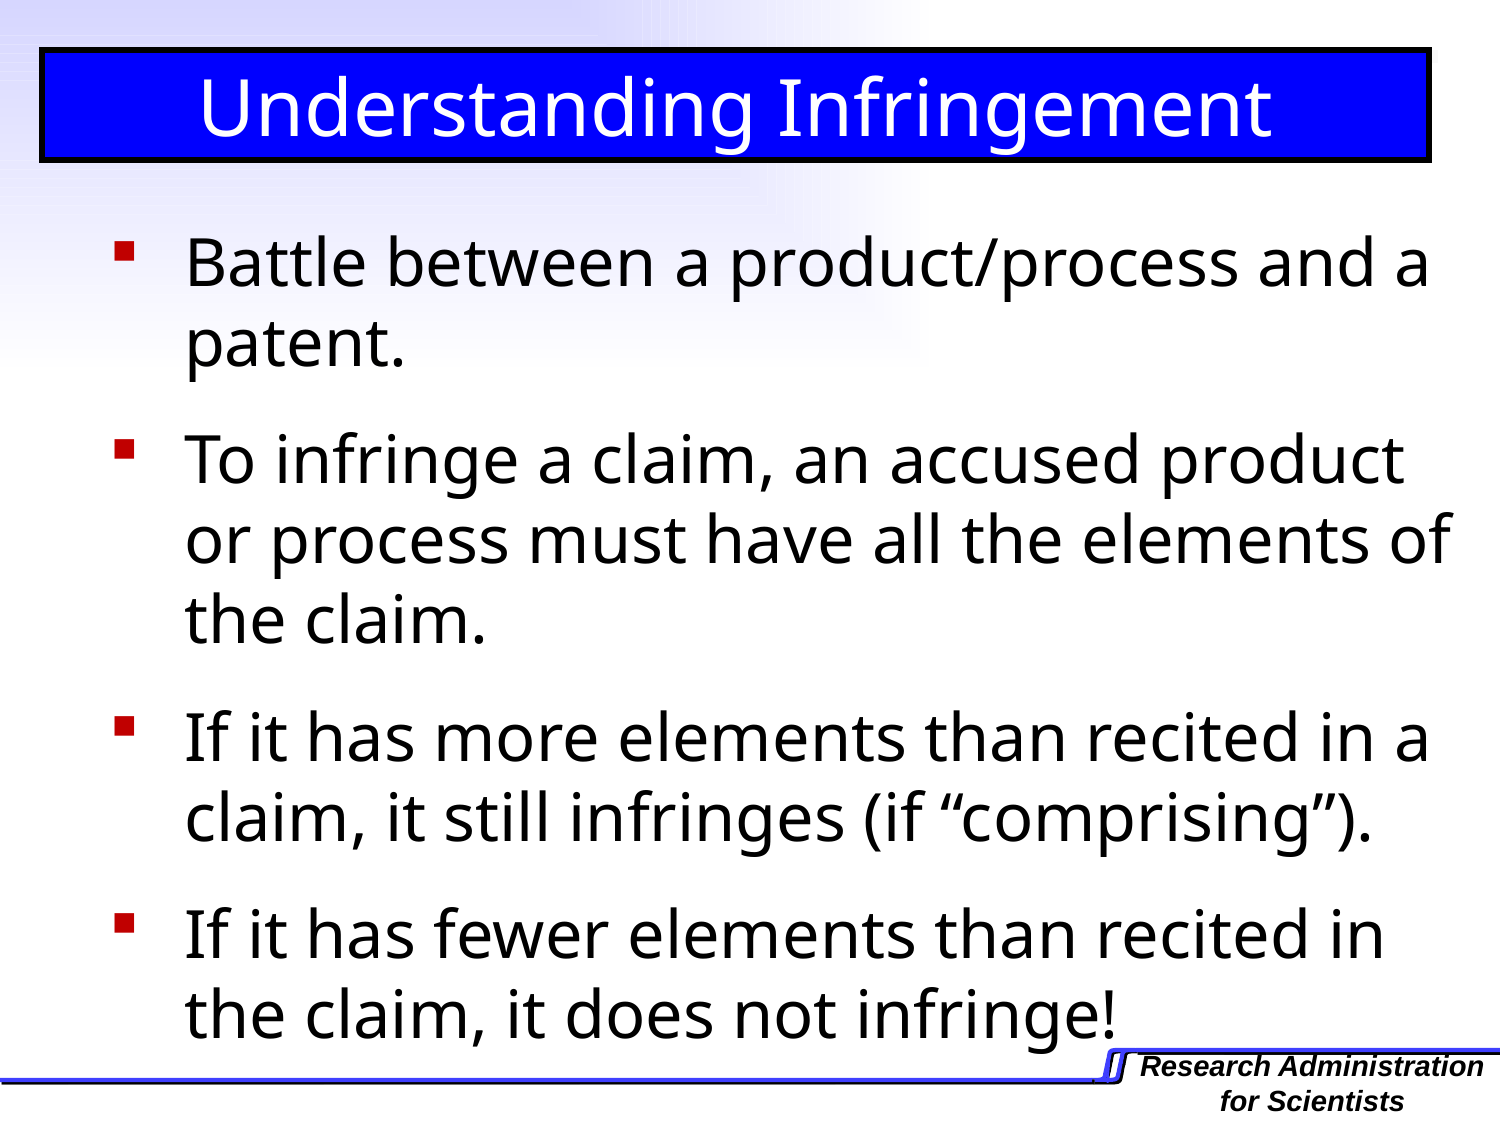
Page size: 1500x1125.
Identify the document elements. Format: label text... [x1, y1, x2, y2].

text_box Battle between a product/process and a patent. To infringe a claim, an accused product or process must have all the elements of the claim. If it has more elements than recited in a claim, it still infringes (if “comprising”). If it has fewer elements than recited in the claim, it does not infringe! [0, 212, 1500, 1125]
text_box Understanding Infringement [41, 50, 1430, 160]
picture [1430, 50, 1438, 63]
